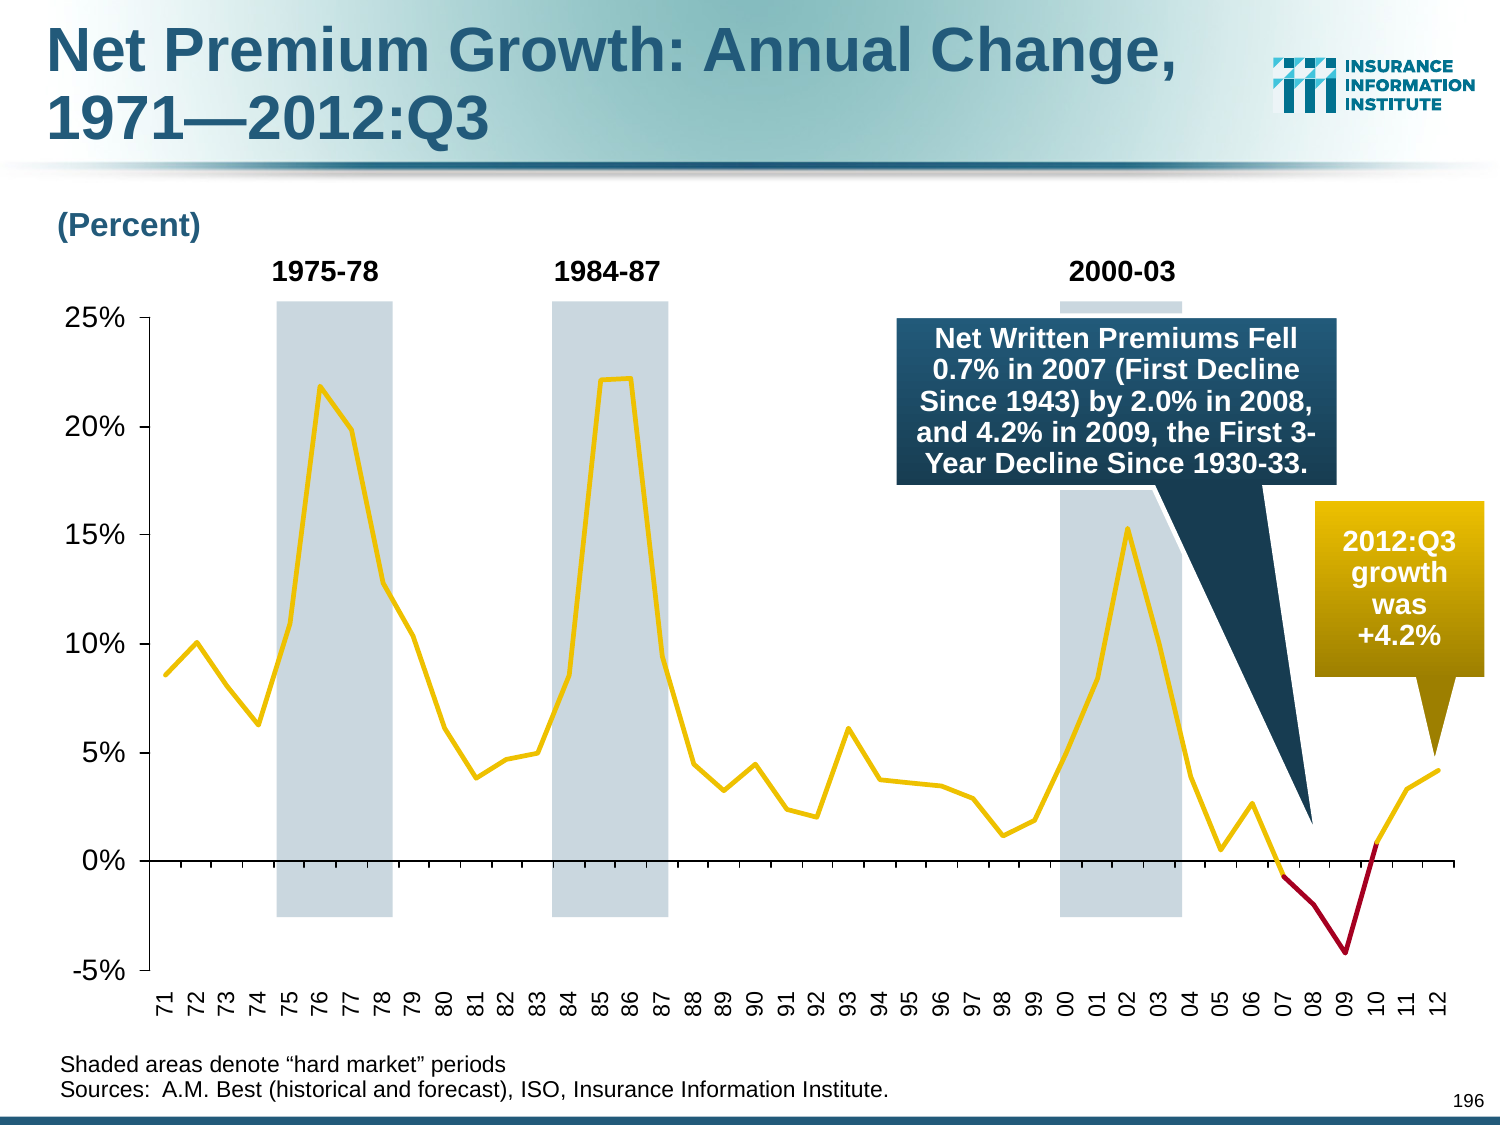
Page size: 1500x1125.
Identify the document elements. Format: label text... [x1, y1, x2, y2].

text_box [51, 284, 1477, 1029]
picture [0, 0, 1500, 189]
text_box 2000-03 [1034, 245, 1210, 283]
slide_number 196 [1410, 1091, 1485, 1112]
text_box 1975-78 [237, 245, 413, 283]
text_box 1984-87 [520, 245, 695, 283]
title Net Premium Growth: Annual Change, 1971—2012:Q3 [38, 14, 1253, 157]
text_box 2012:Q3 growth was +4.2% [1481, 498, 1487, 680]
text_box (Percent) [56, 207, 1406, 244]
text_box Shaded areas denote “hard market” periods Sources: A.M. Best (historical and forecast), ISO, Insurance Information Institute. [0, 1028, 1242, 1125]
